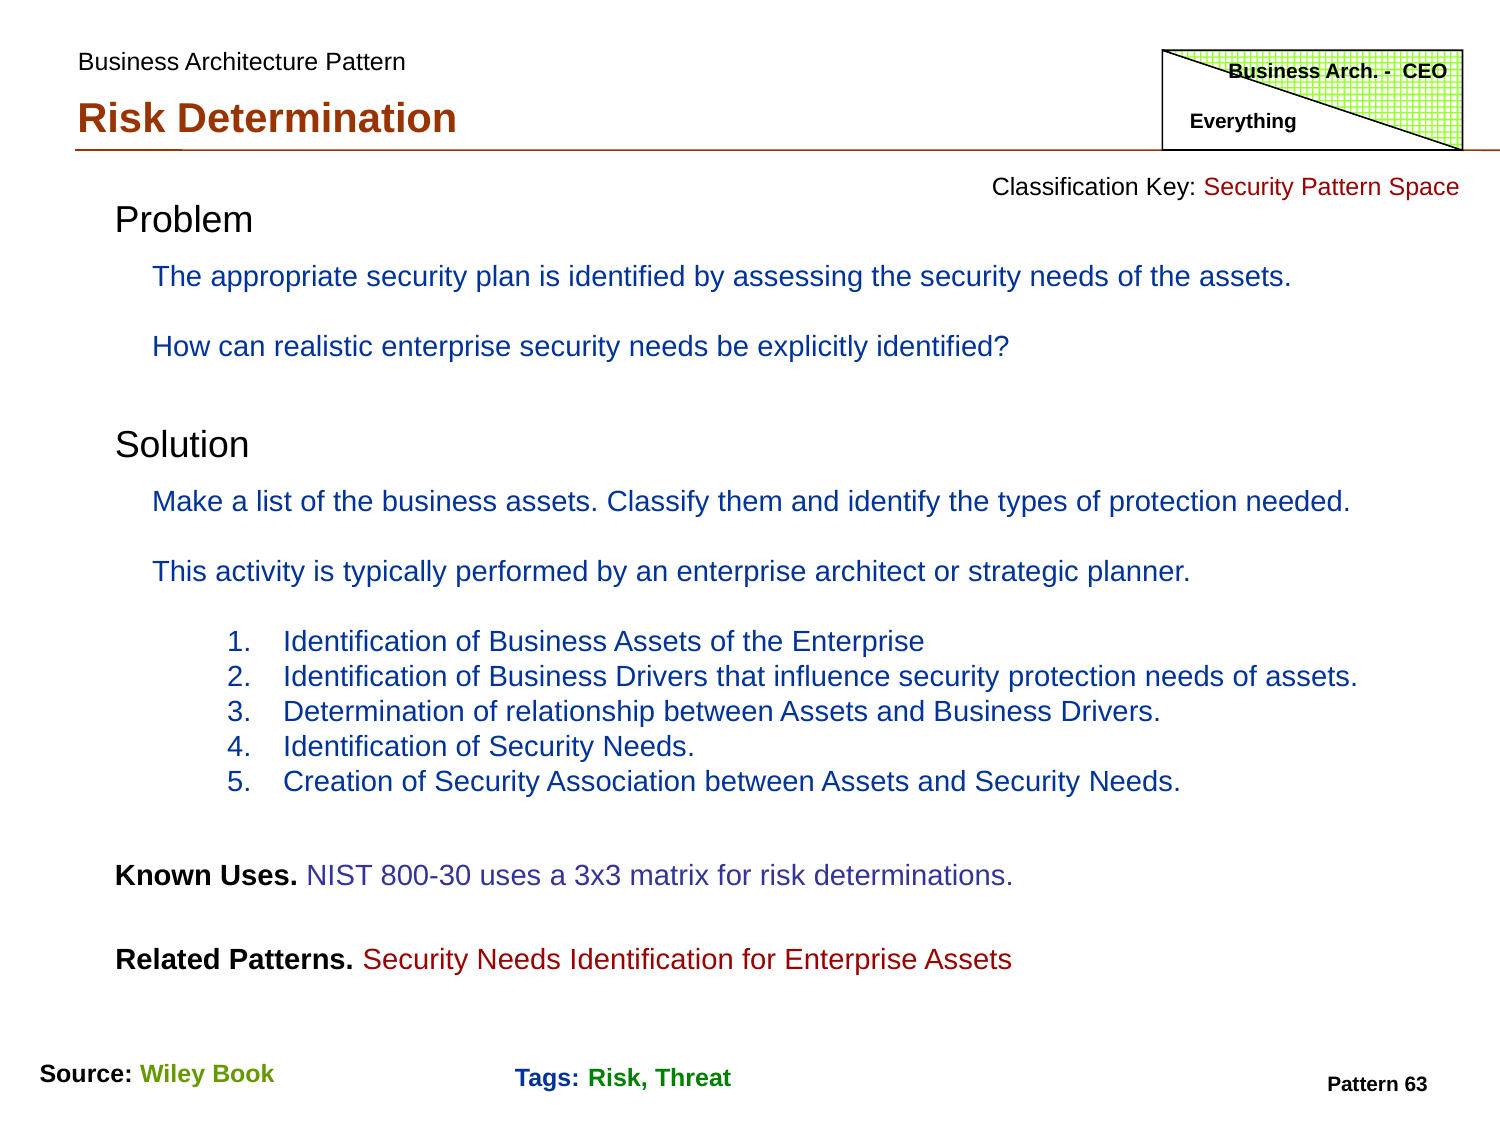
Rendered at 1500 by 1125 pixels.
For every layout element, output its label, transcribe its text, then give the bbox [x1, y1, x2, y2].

text_box [1162, 51, 1458, 150]
text_box The appropriate security plan is identified by assessing the security needs of the assets. How can realistic enterprise security needs be explicitly identified? [137, 249, 1400, 371]
text_box Pattern 63 [1312, 1062, 1443, 1103]
text_box Source: Wiley Book [24, 1050, 290, 1096]
text_box Related Patterns. Security Needs Identification for Enterprise Assets [100, 933, 1029, 984]
text_box Solution [99, 412, 265, 473]
text_box Business Architecture Pattern [63, 37, 422, 83]
text_box [1162, 50, 1212, 67]
text_box [1284, 91, 1463, 151]
text_box Problem [99, 187, 269, 248]
text_box Make a list of the business assets. Classify them and identify the types of protection needed. This activity is typically performed by an enterprise architect or strategic planner. Identification of Business Assets of the Enterprise Identification of Business Drivers that influence security protection needs of assets. Determination of relationship between Assets and Business Drivers. Identification of Security Needs. Creation of Security Association between Assets and Security Needs. [137, 474, 1475, 805]
text_box Known Uses. NIST 800-30 uses a 3x3 matrix for risk determinations. [100, 848, 1030, 899]
text_box Risk Determination [62, 82, 473, 149]
text_box Everything [1174, 99, 1312, 141]
text_box Business Arch. - CEO [1212, 50, 1463, 91]
text_box Tags: Risk, Threat [500, 1049, 1075, 1101]
text_box Classification Key: Security Pattern Space [900, 162, 1475, 208]
